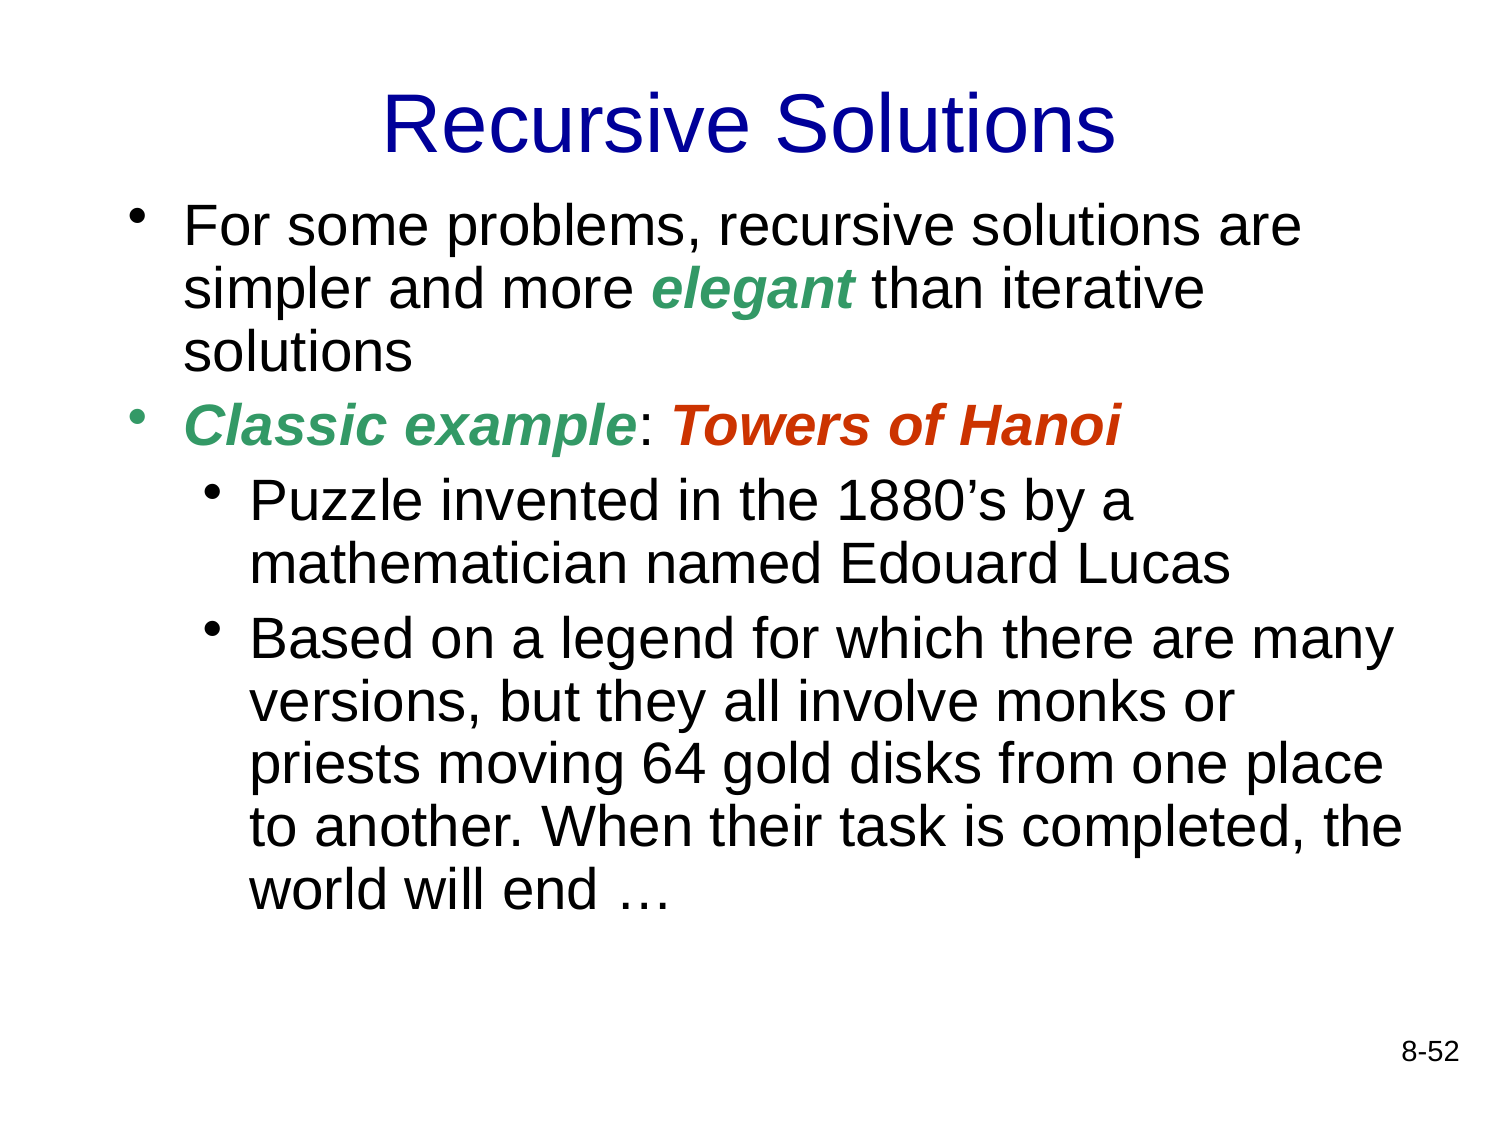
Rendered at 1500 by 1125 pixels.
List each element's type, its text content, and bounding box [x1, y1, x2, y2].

title Recursive Solutions [112, 24, 1388, 187]
list For some problems, recursive solutions are simpler and more elegant than iterative solutions Classic example: Towers of Hanoi Puzzle invented in the 1880’s by a mathematician named Edouard Lucas Based on a legend for which there are many versions, but they all involve monks or priests moving 64 gold disks from one place to another. When their task is completed, the world will end … [112, 187, 1438, 1001]
slide_number 8-52 [1162, 1024, 1476, 1101]
